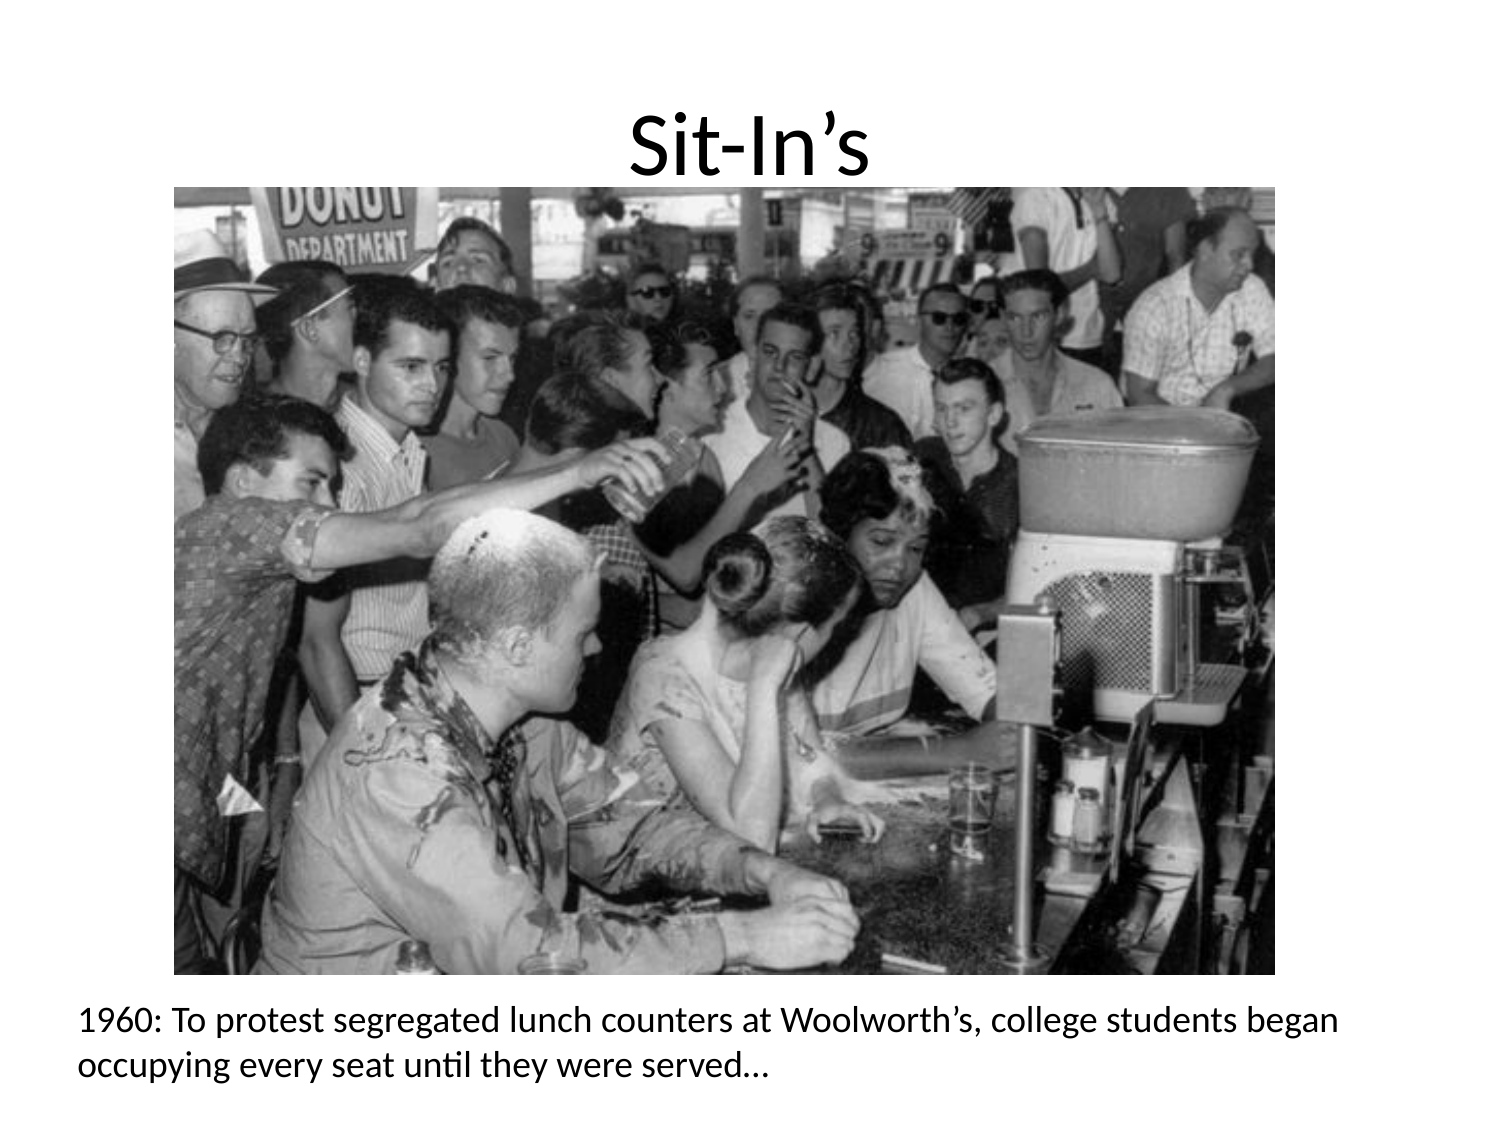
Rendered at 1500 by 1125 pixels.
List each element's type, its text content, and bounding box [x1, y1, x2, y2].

title Sit-In’s [75, 45, 1425, 233]
picture [174, 187, 1276, 976]
text_box 1960: To protest segregated lunch counters at Woolworth’s, college students began occupying every seat until they were served… [62, 987, 1388, 1093]
